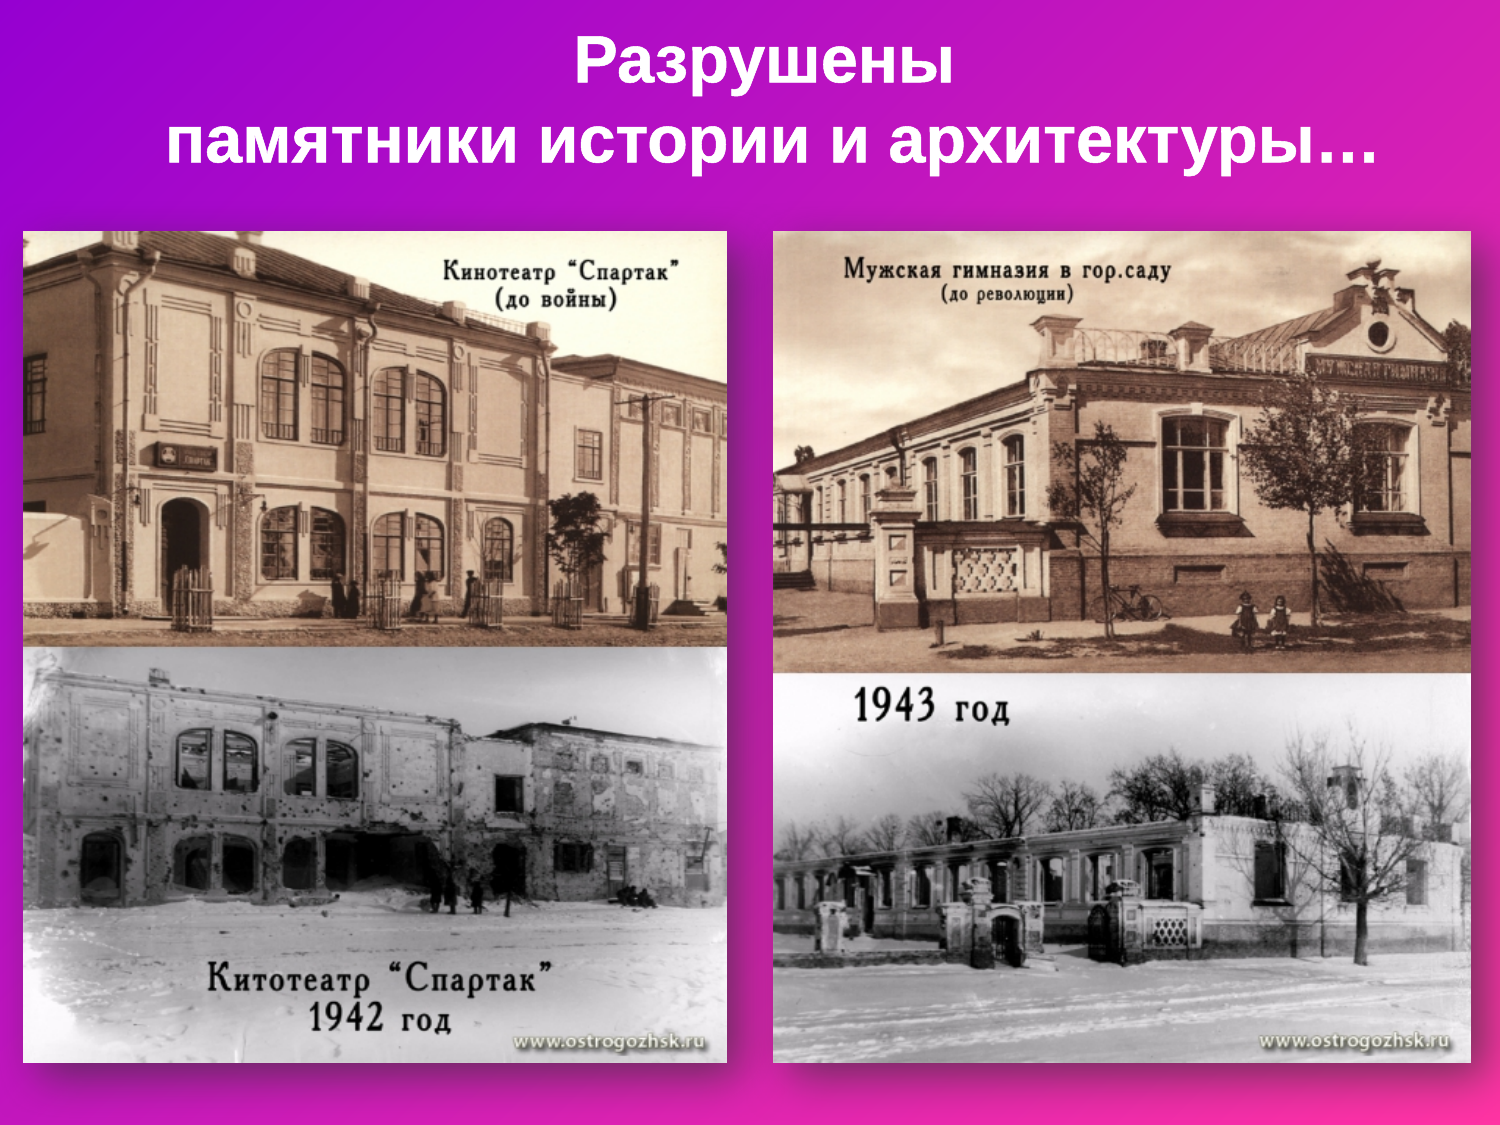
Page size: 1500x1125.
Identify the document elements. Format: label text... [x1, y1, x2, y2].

text_box Разрушены памятники истории и архитектуры… [150, 8, 1398, 183]
picture [22, 231, 727, 1064]
picture [773, 231, 1471, 1063]
